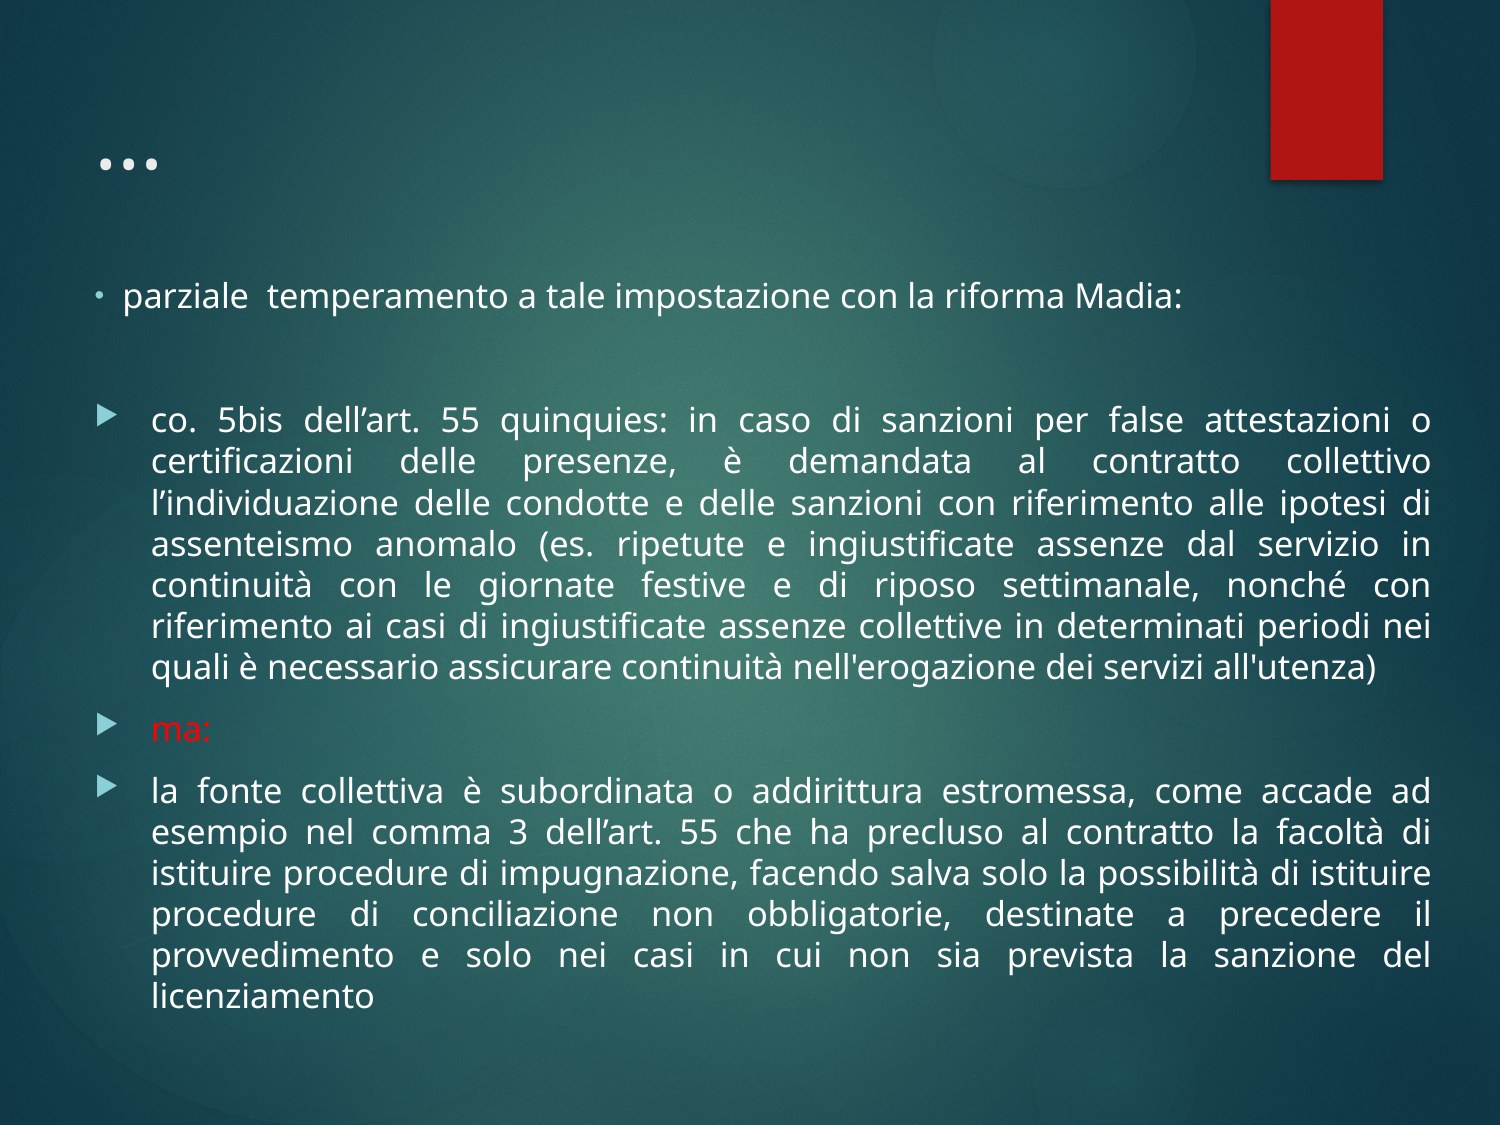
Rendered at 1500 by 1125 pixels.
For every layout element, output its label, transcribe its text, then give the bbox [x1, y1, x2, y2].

list parziale temperamento a tale impostazione con la riforma Madia: co. 5bis dell’art. 55 quinquies: in caso di sanzioni per false attestazioni o certificazioni delle presenze, è demandata al contratto collettivo l’individuazione delle condotte e delle sanzioni con riferimento alle ipotesi di assenteismo anomalo (es. ripetute e ingiustificate assenze dal servizio in continuità con le giornate festive e di riposo settimanale, nonché con riferimento ai casi di ingiustificate assenze collettive in determinati periodi nei quali è necessario assicurare continuità nell'erogazione dei servizi all'utenza) ma: la fonte collettiva è subordinata o addirittura estromessa, come accade ad esempio nel comma 3 dell’art. 55 che ha precluso al contratto la facoltà di istituire procedure di impugnazione, facendo salva solo la possibilità di istituire procedure di conciliazione non obbligatorie, destinate a precedere il provvedimento e solo nei casi in cui non sia prevista la sanzione del licenziamento [79, 267, 1447, 1071]
title … [79, 74, 1237, 267]
